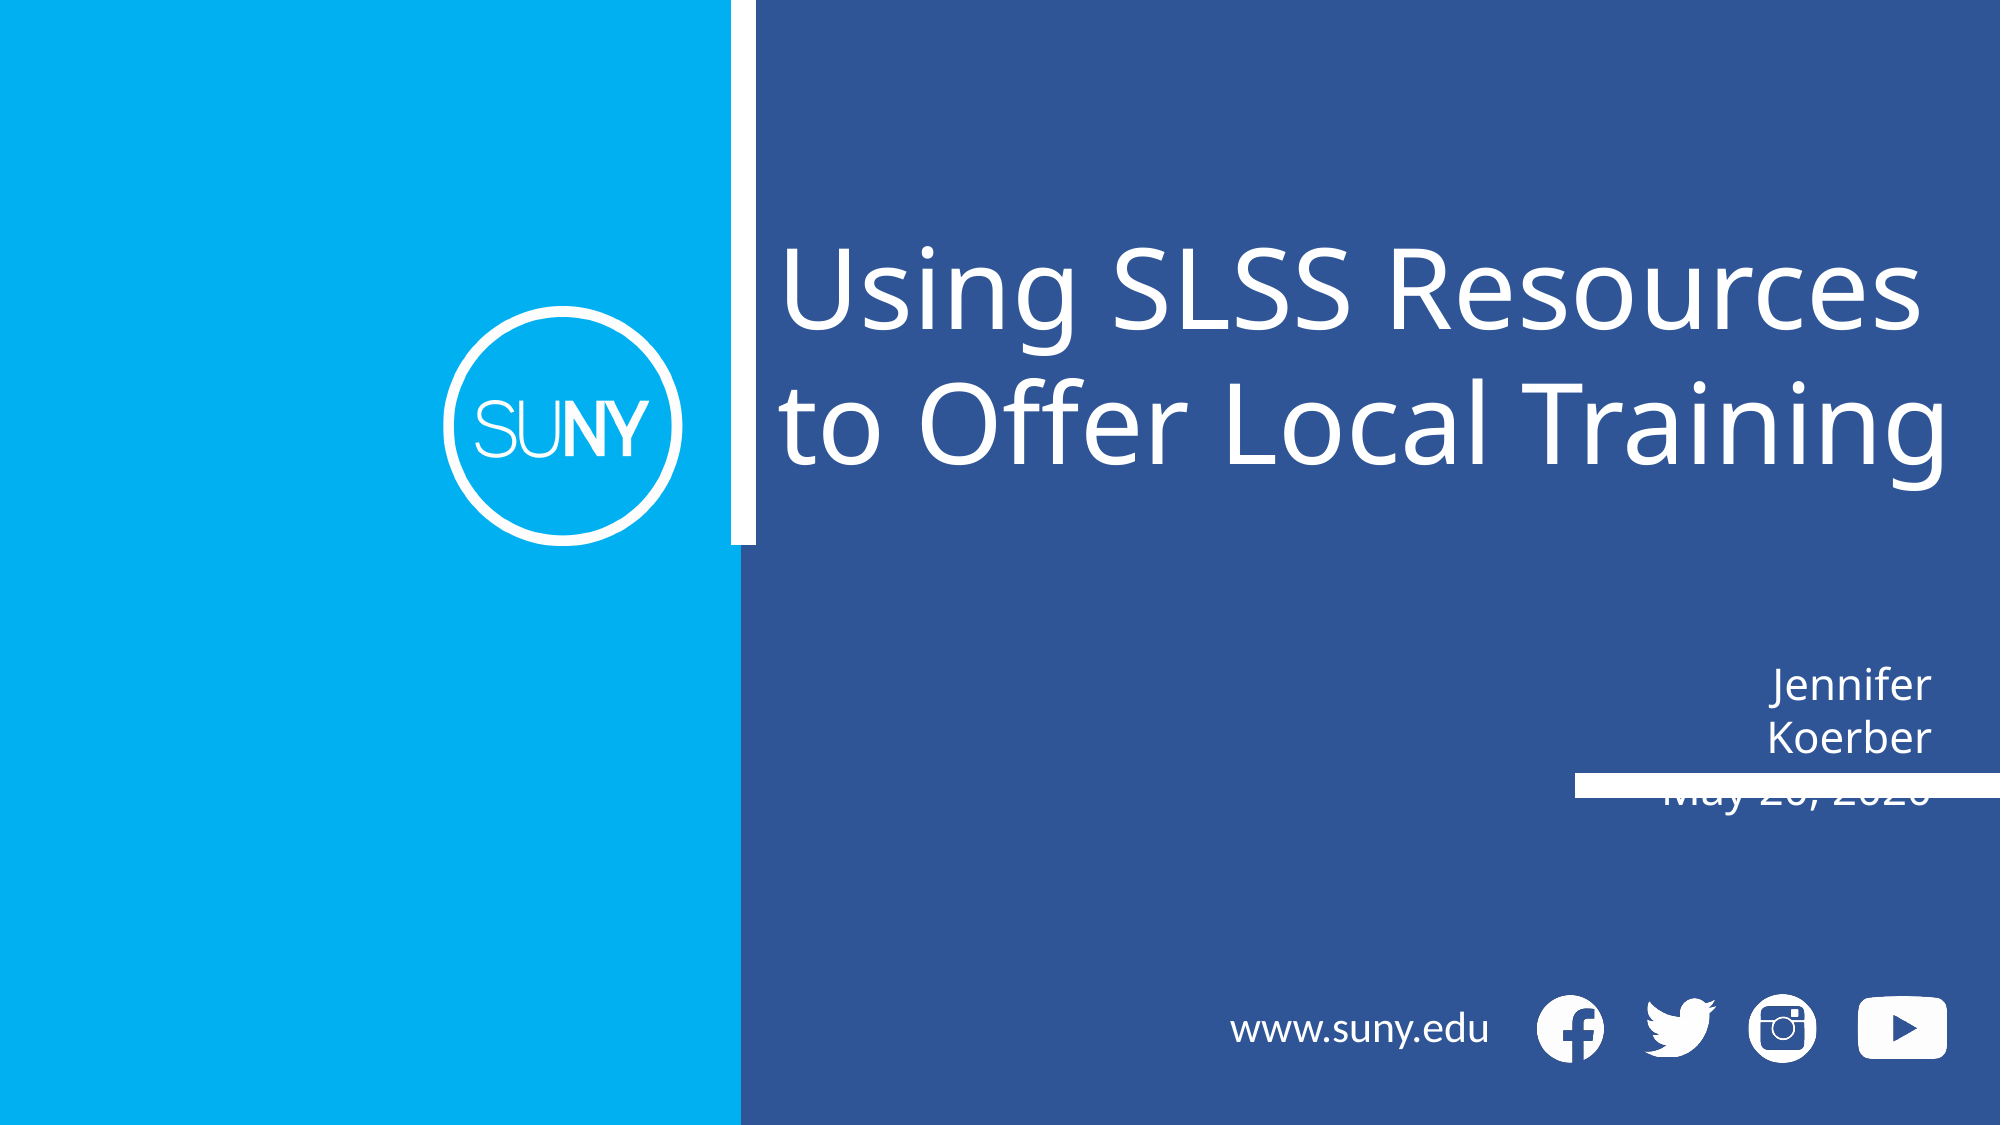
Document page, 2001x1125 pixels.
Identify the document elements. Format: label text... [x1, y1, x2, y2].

text_box [0, 0, 742, 1125]
text_box Jennifer Koerber May 20, 2020 [1585, 786, 1947, 822]
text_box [1036, 990, 1947, 1063]
picture [444, 307, 682, 545]
text_box Using SLSS Resources to Offer Local Training [762, 209, 1974, 495]
text_box Jennifer Koerber May 20, 2020 [1585, 649, 1947, 785]
text_box [742, 0, 2000, 1125]
